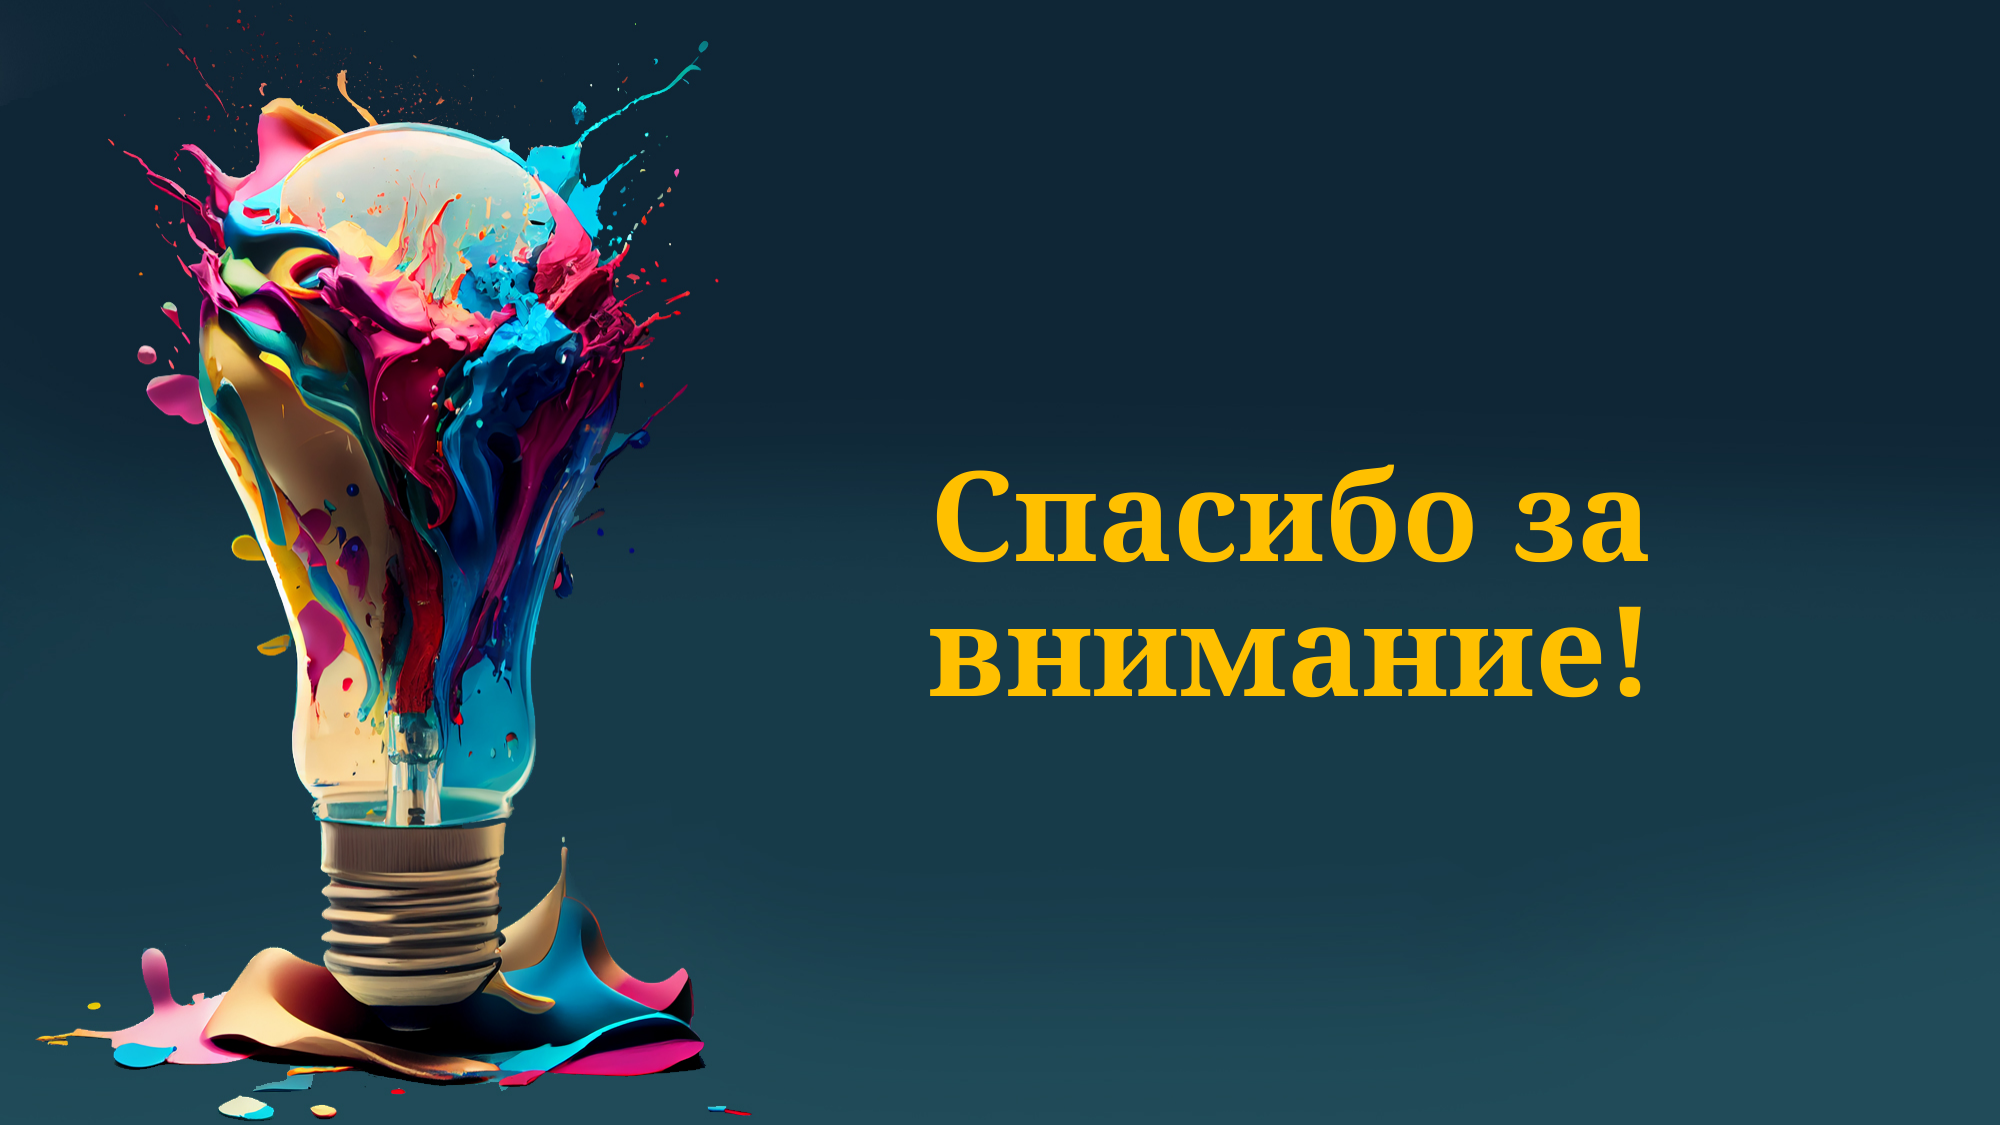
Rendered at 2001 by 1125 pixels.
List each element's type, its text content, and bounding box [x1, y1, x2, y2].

title Спасибо за внимание! [803, 339, 1781, 732]
picture [0, 0, 2000, 1125]
